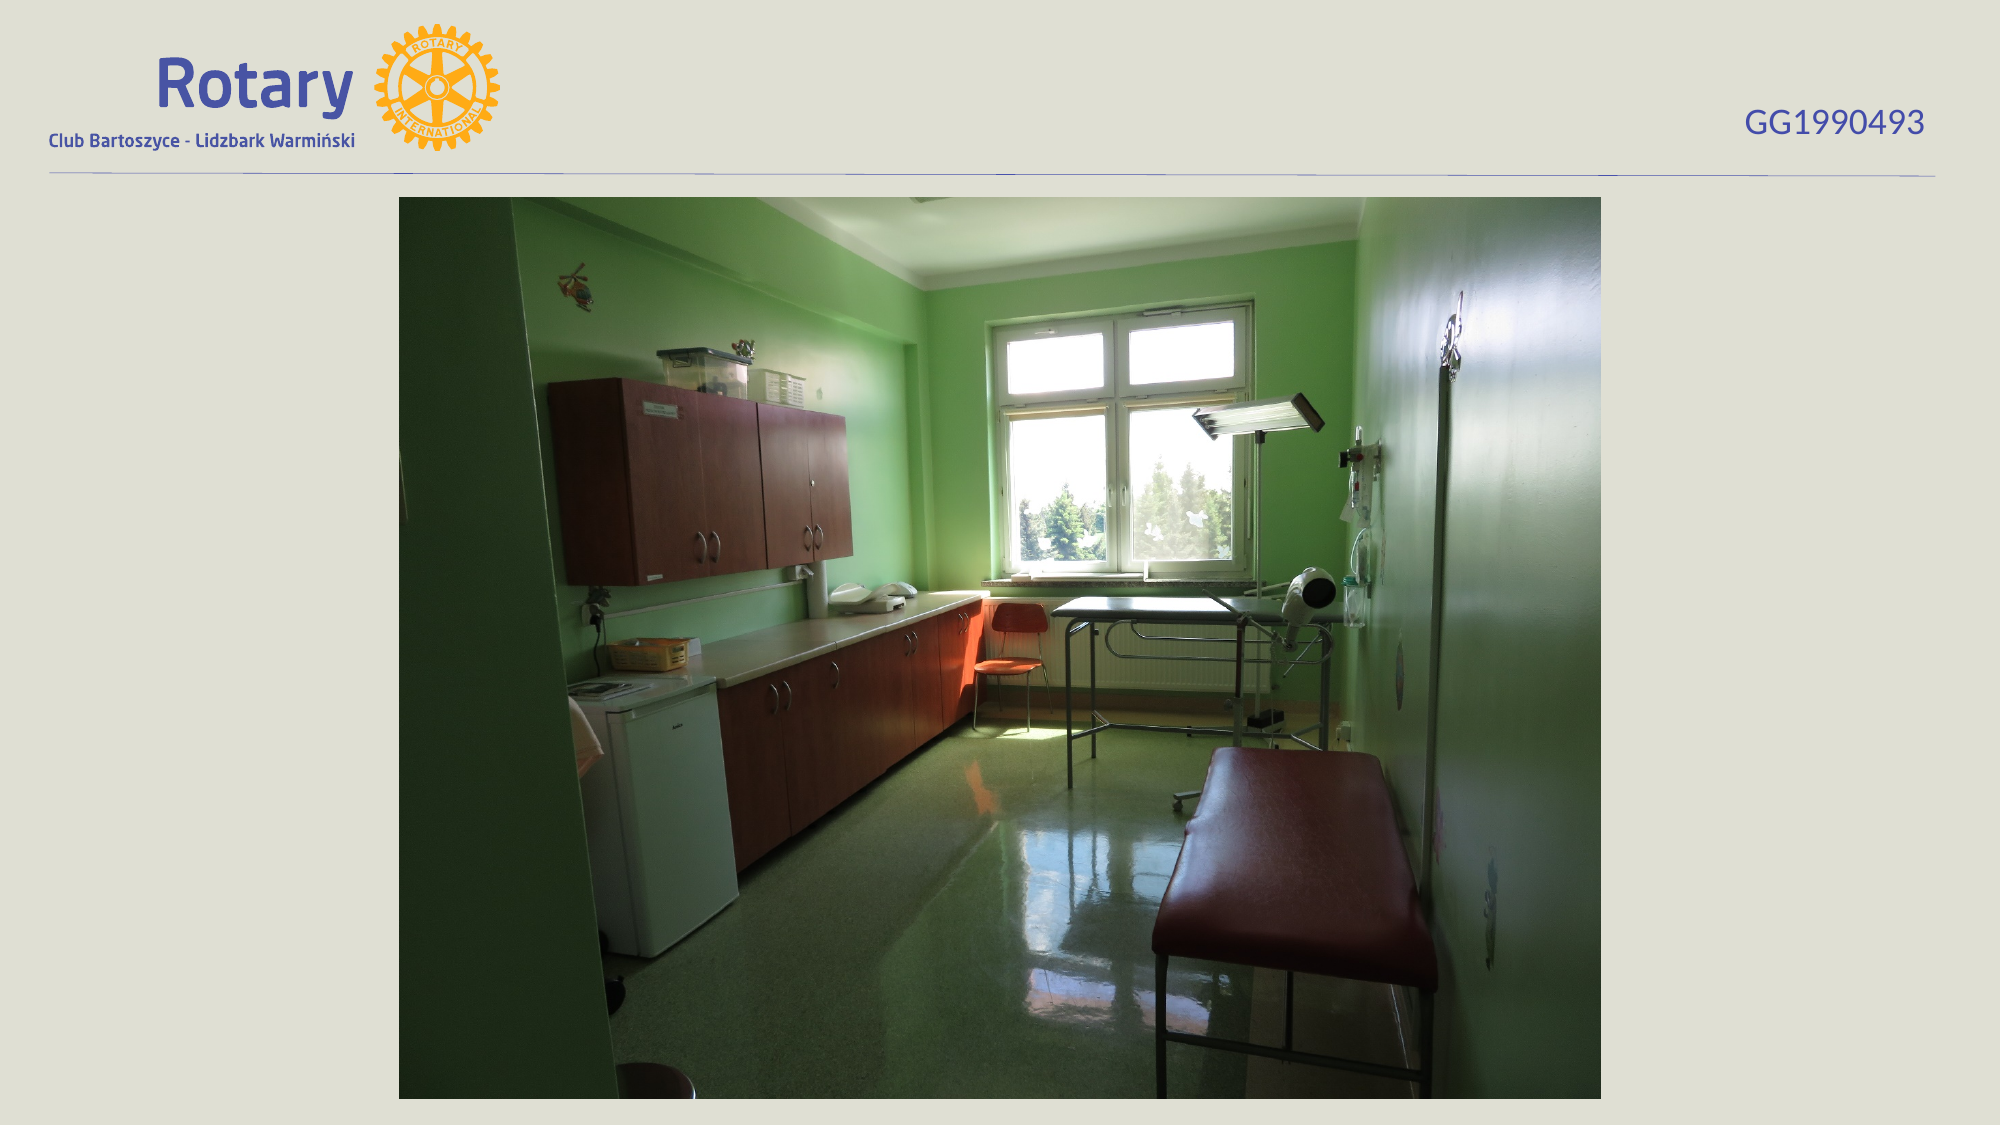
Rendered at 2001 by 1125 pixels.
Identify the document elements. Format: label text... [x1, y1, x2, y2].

picture [399, 197, 1601, 1099]
picture [49, 24, 500, 152]
text_box GG1990493 [1717, 94, 1953, 162]
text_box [49, 172, 1936, 177]
